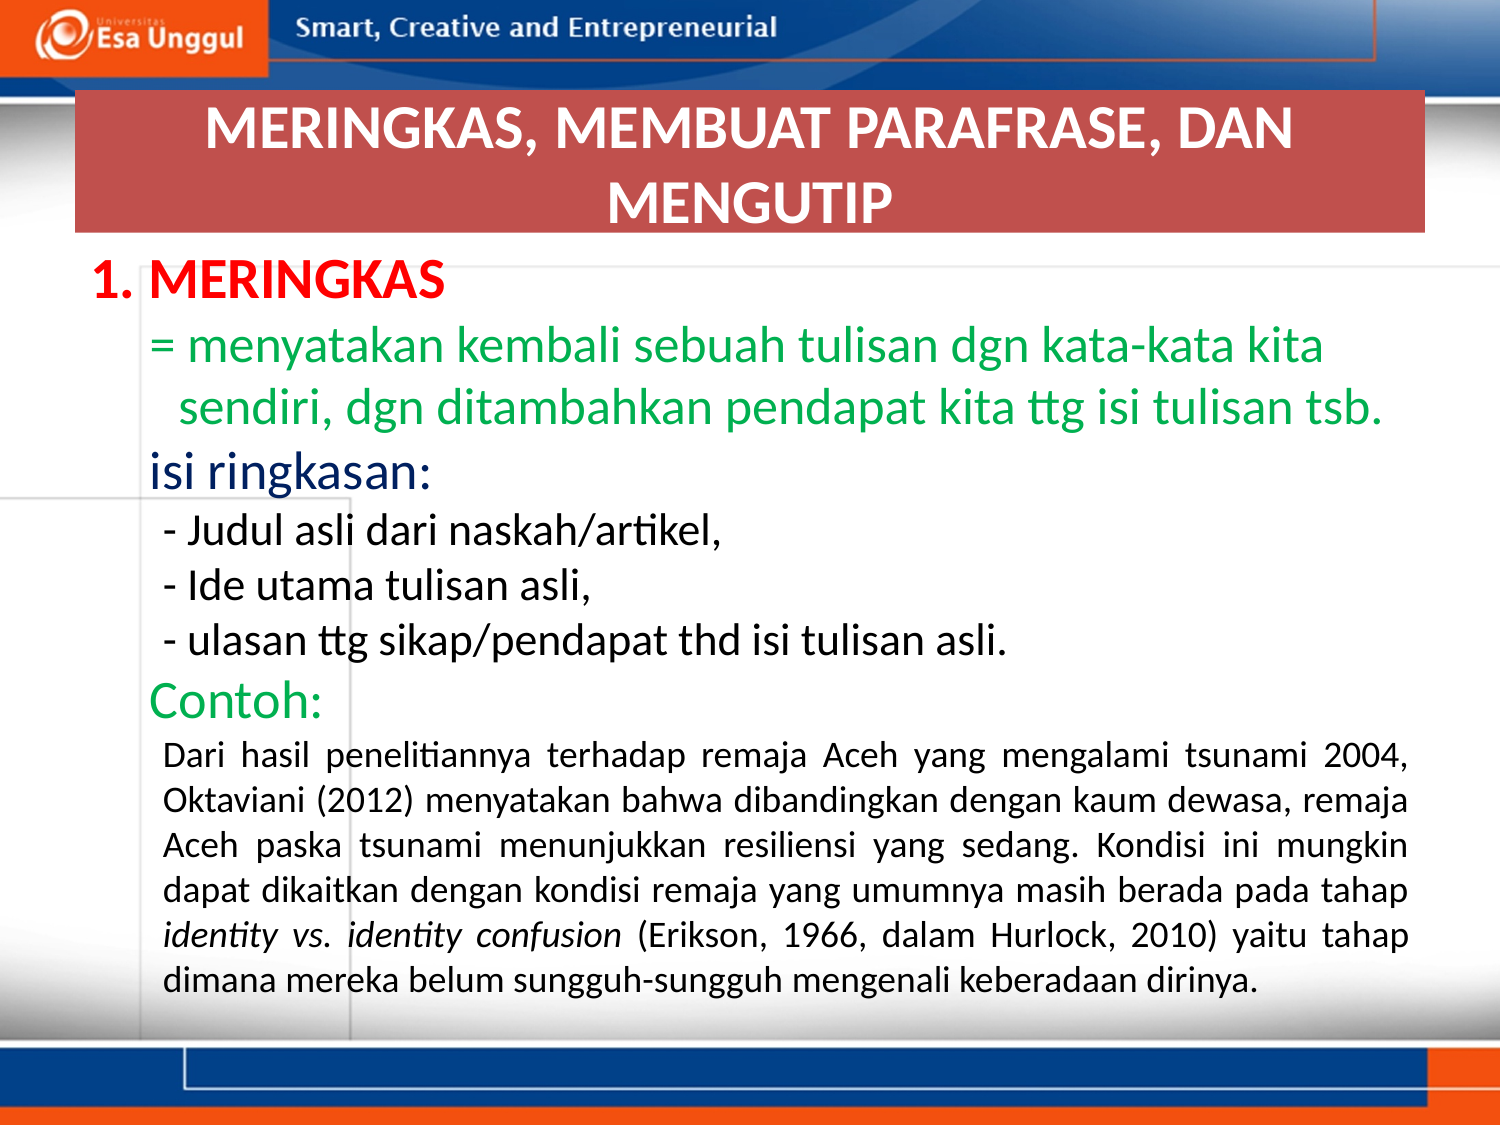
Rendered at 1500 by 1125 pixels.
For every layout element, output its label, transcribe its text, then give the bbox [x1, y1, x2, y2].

list 1. MERINGKAS = menyatakan kembali sebuah tulisan dgn kata-kata kita sendiri, dgn ditambahkan pendapat kita ttg isi tulisan tsb. isi ringkasan: - Judul asli dari naskah/artikel, - Ide utama tulisan asli, - ulasan ttg sikap/pendapat thd isi tulisan asli. Contoh: Dari hasil penelitiannya terhadap remaja Aceh yang mengalami tsunami 2004, Oktaviani (2012) menyatakan bahwa dibandingkan dengan kaum dewasa, remaja Aceh paska tsunami menunjukkan resiliensi yang sedang. Kondisi ini mungkin dapat dikaitkan dengan kondisi remaja yang umumnya masih berada pada tahap identity vs. identity confusion (Erikson, 1966, dalam Hurlock, 2010) yaitu tahap dimana mereka belum sungguh-sungguh mengenali keberadaan dirinya. [75, 232, 1425, 1043]
picture [0, 0, 1500, 1125]
title MERINGKAS, MEMBUAT PARAFRASE, DAN MENGUTIP [75, 90, 1425, 232]
